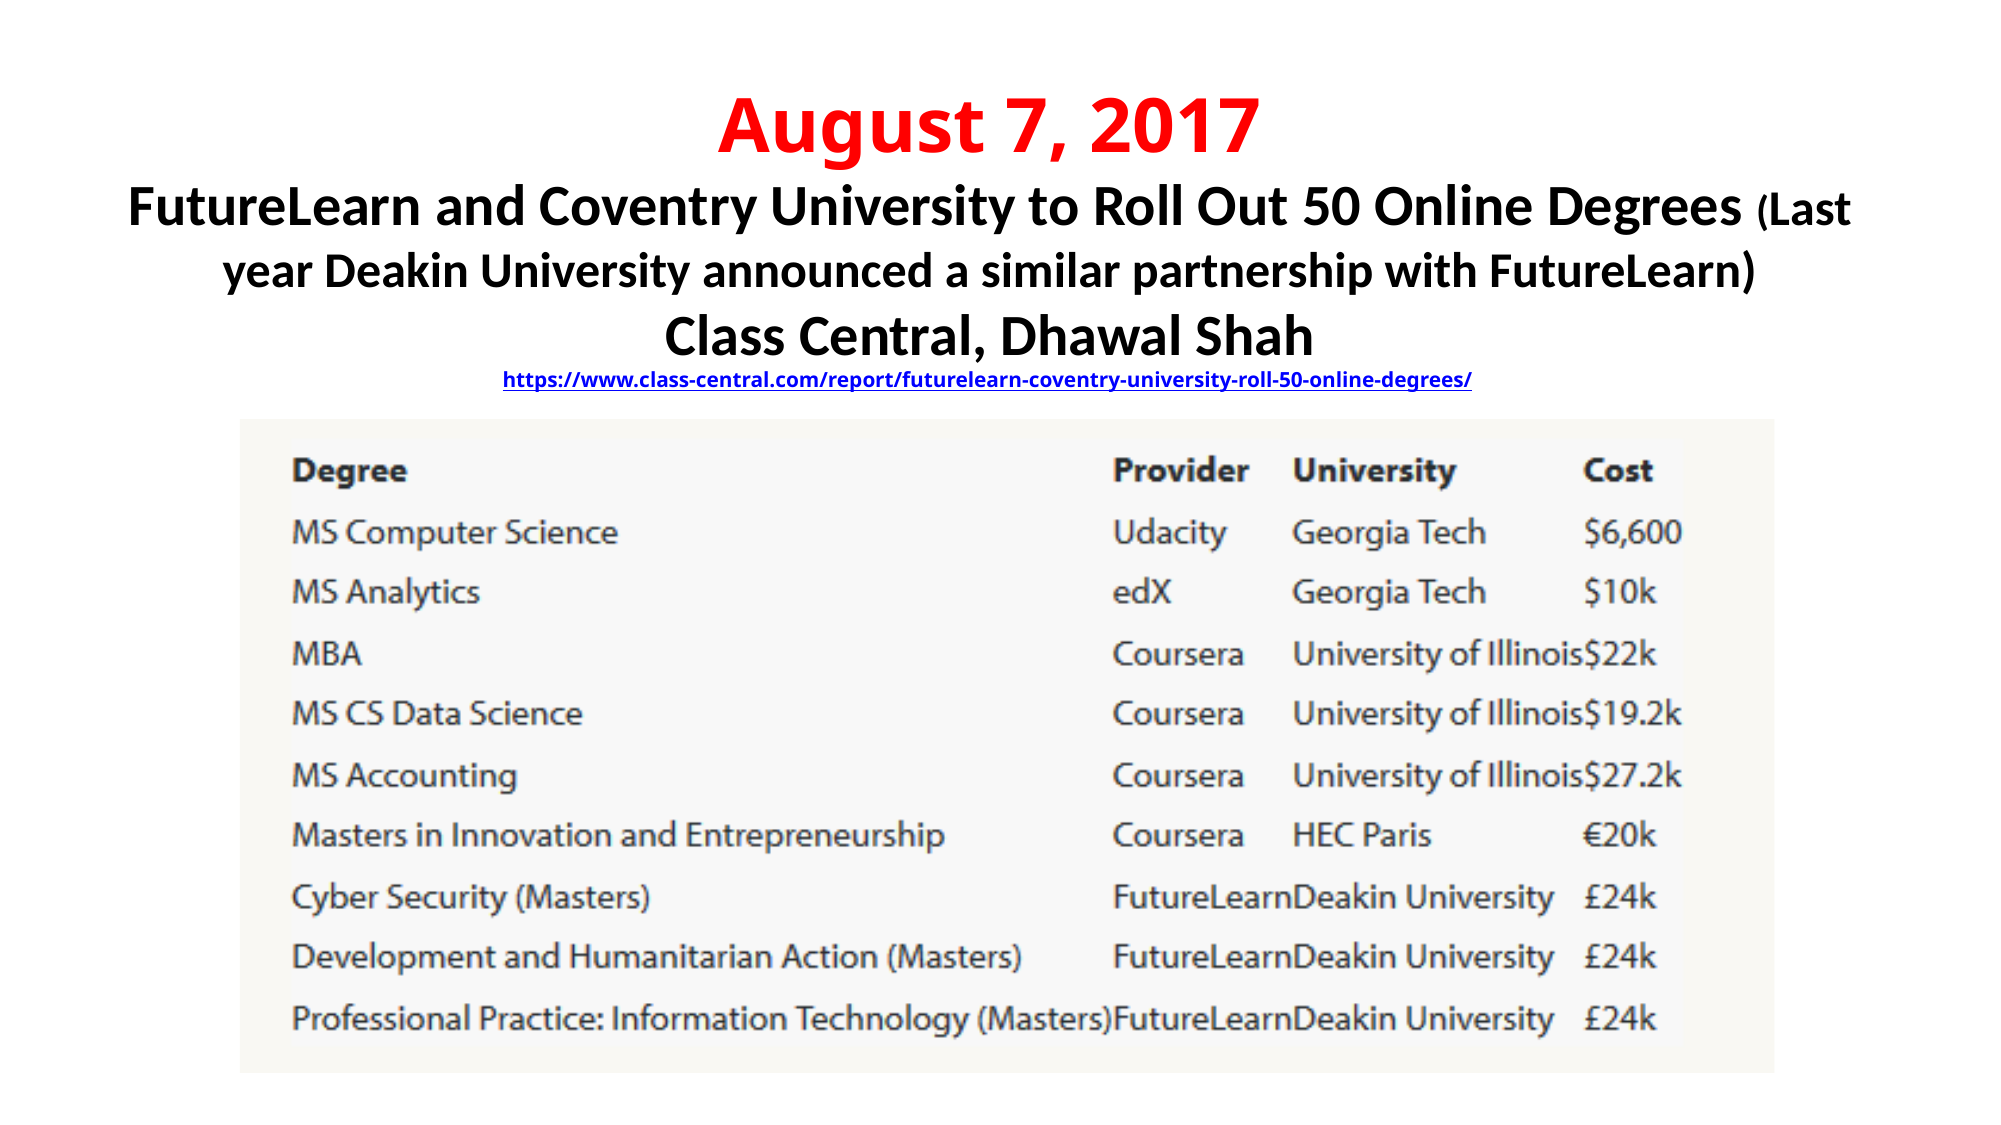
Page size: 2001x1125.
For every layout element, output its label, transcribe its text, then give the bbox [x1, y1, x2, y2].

title August 7, 2017 FutureLearn and Coventry University to Roll Out 50 Online Degrees (Last year Deakin University announced a similar partnership with FutureLearn) Class Central, Dhawal Shah https://www.class-central.com/report/futurelearn-coventry-university-roll-50-online-degrees/ [99, 0, 1882, 477]
picture [239, 419, 1775, 1073]
